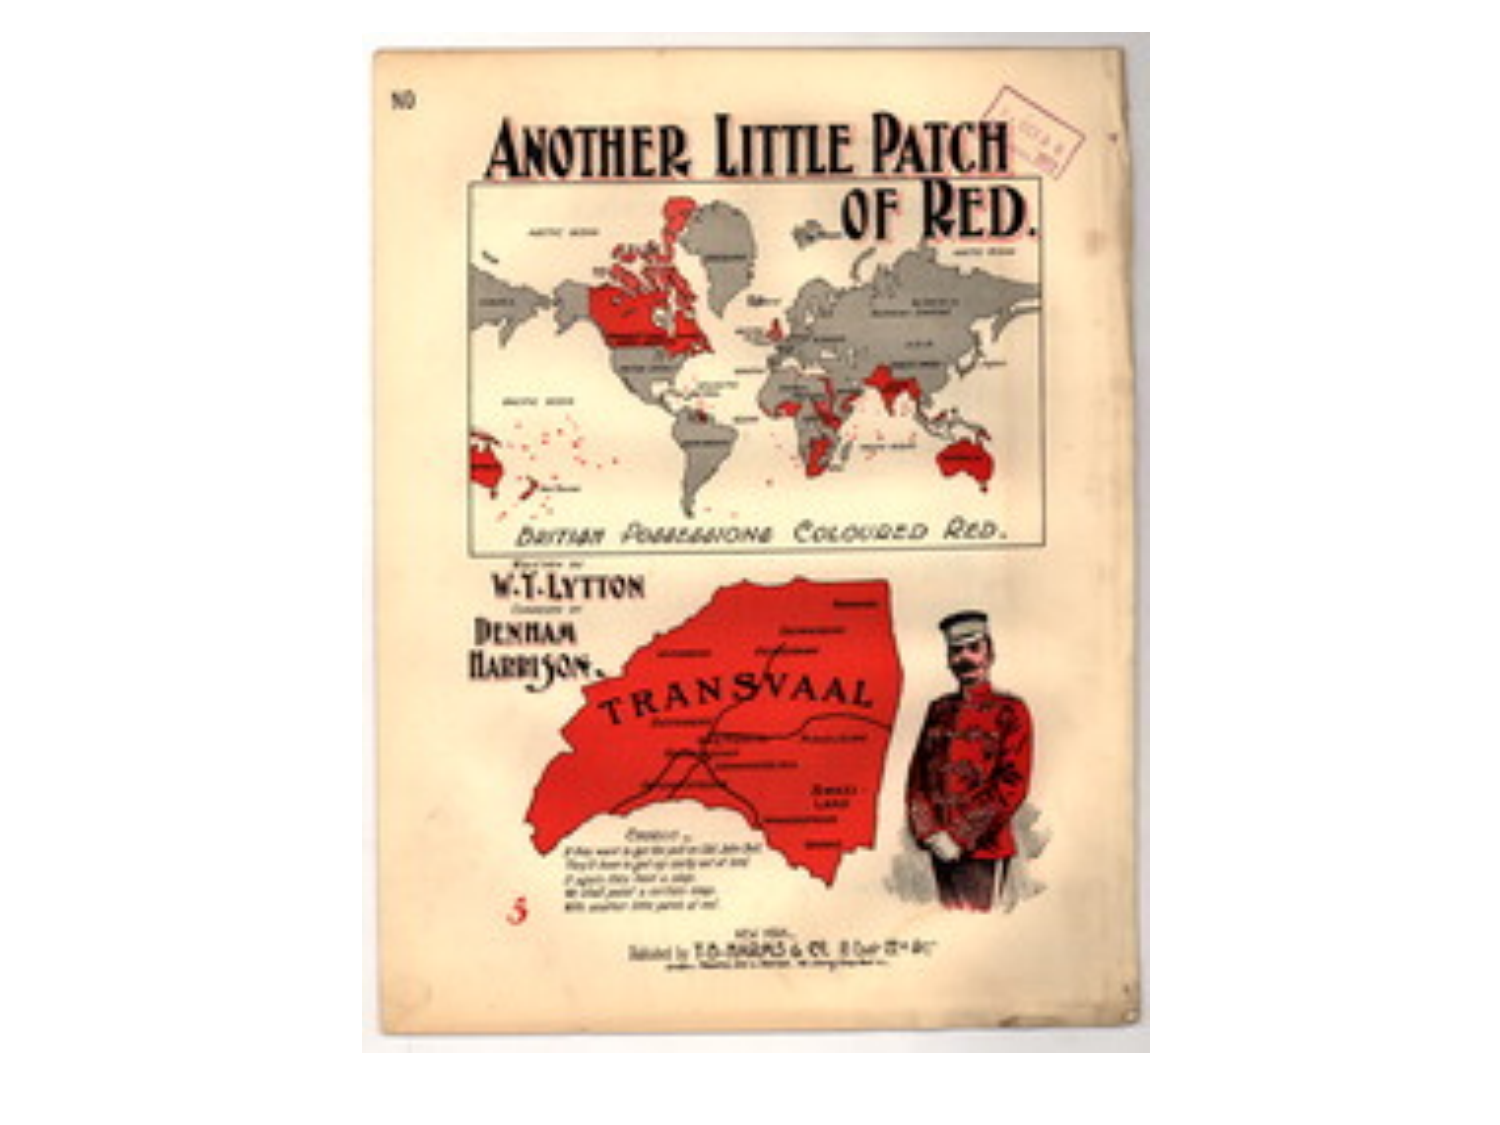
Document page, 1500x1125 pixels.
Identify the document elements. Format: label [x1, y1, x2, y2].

picture [362, 32, 1151, 1053]
